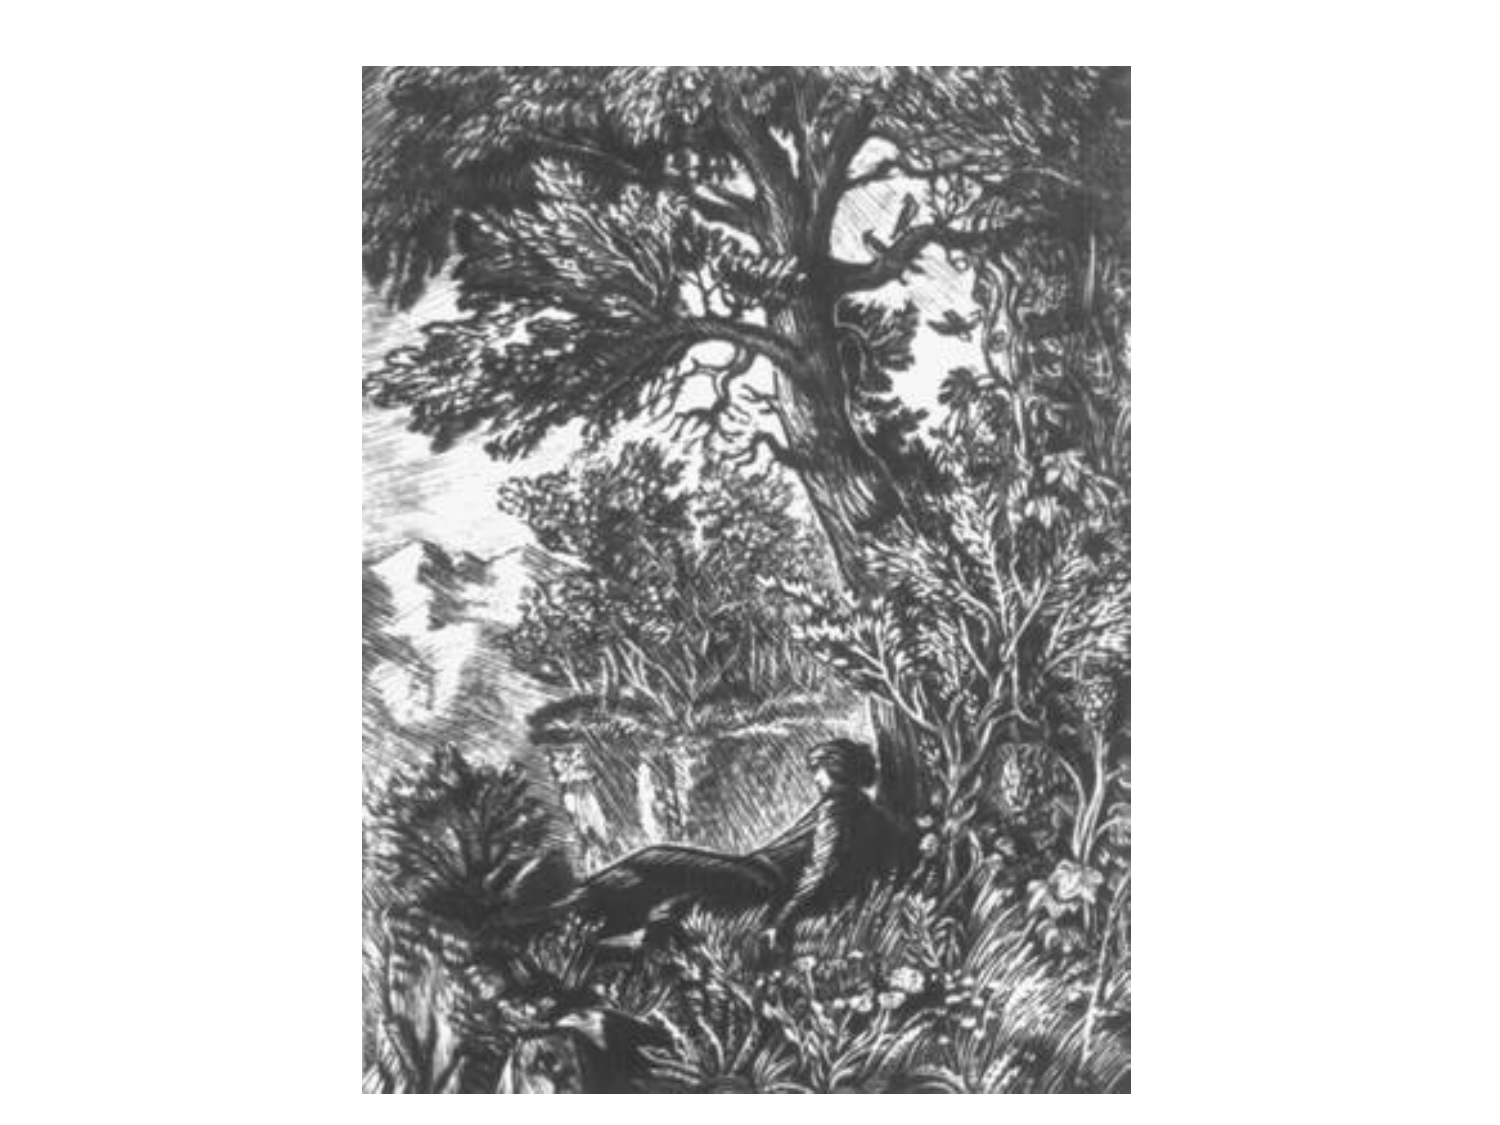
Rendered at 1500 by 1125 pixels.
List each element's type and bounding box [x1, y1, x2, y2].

picture [362, 66, 1131, 1095]
